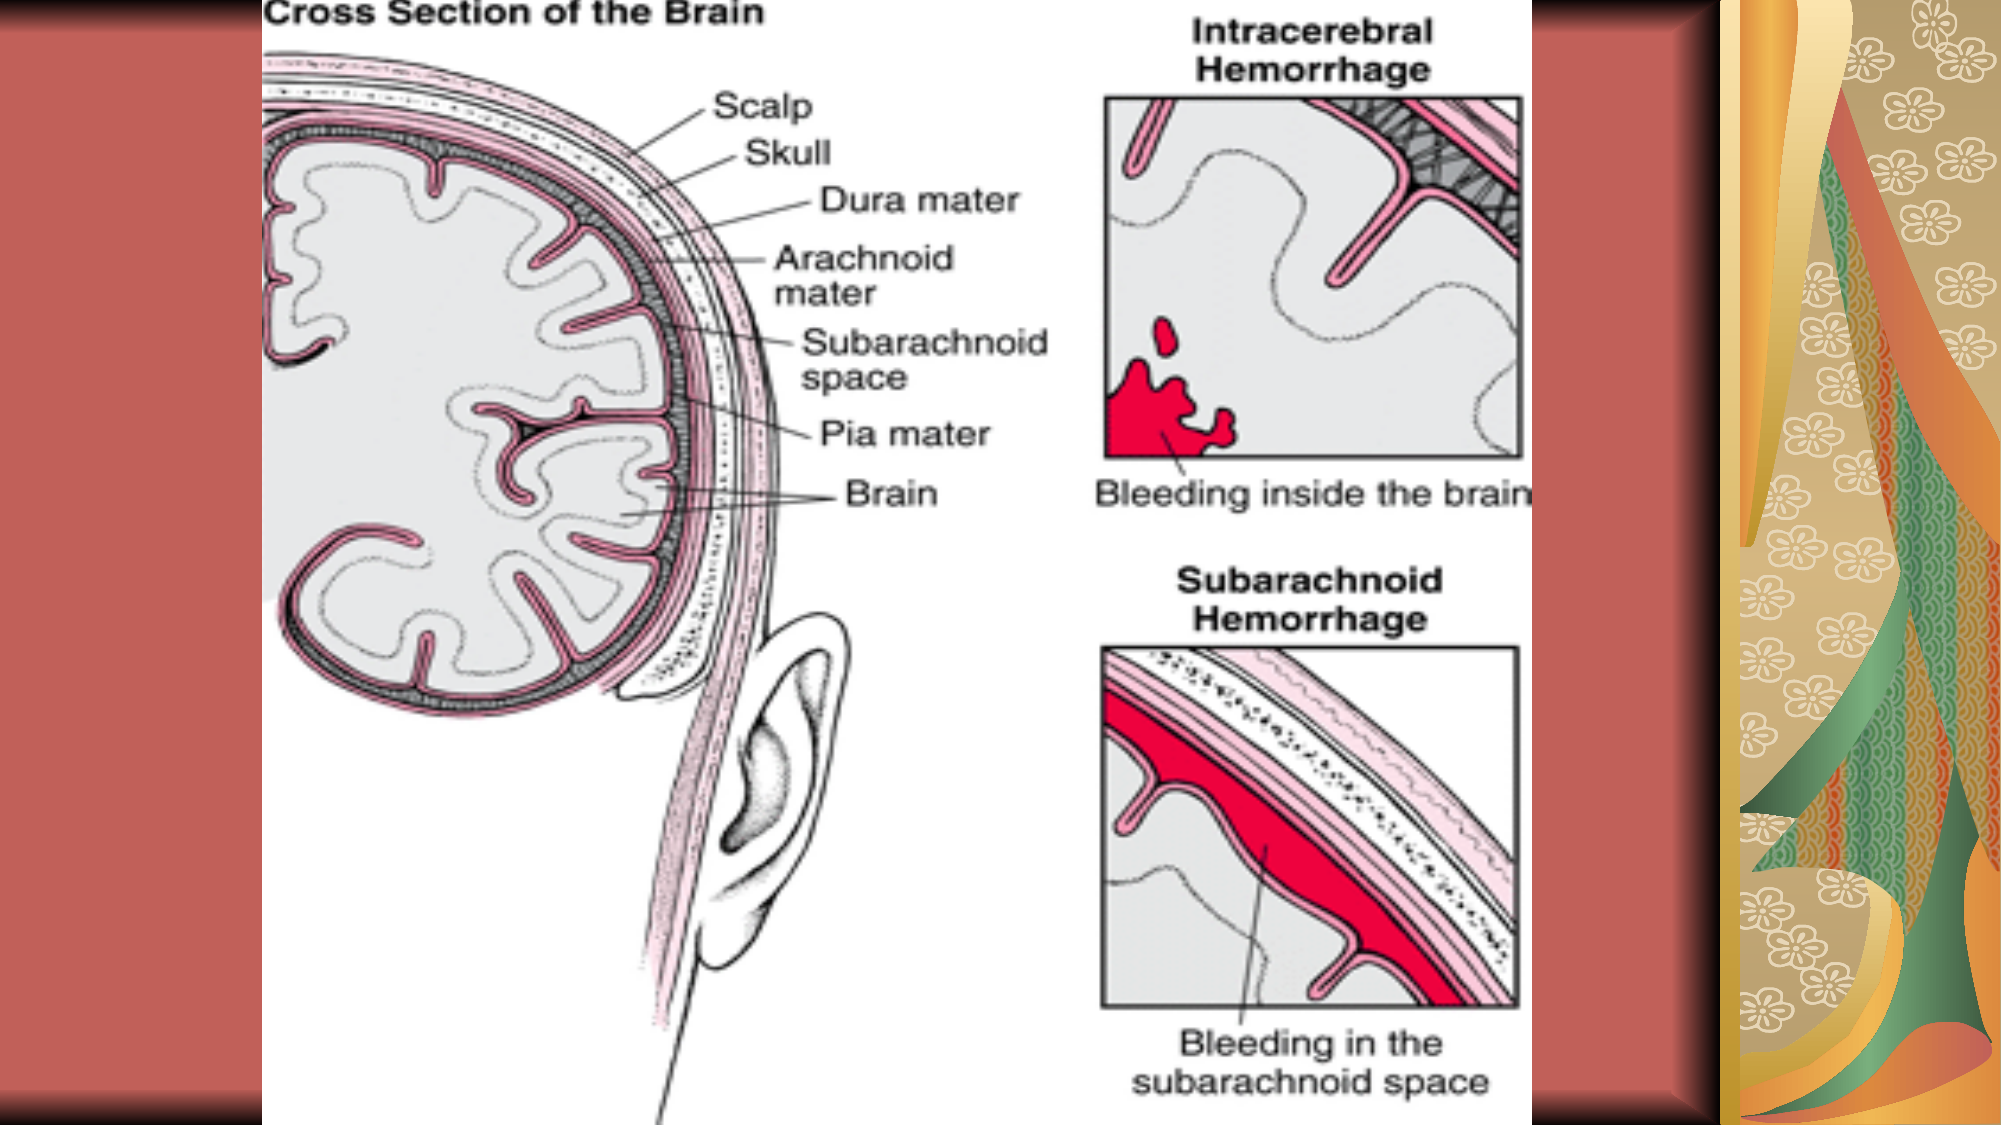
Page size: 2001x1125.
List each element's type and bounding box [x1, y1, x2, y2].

picture [1752, 143, 2001, 936]
picture [261, 0, 1532, 1125]
